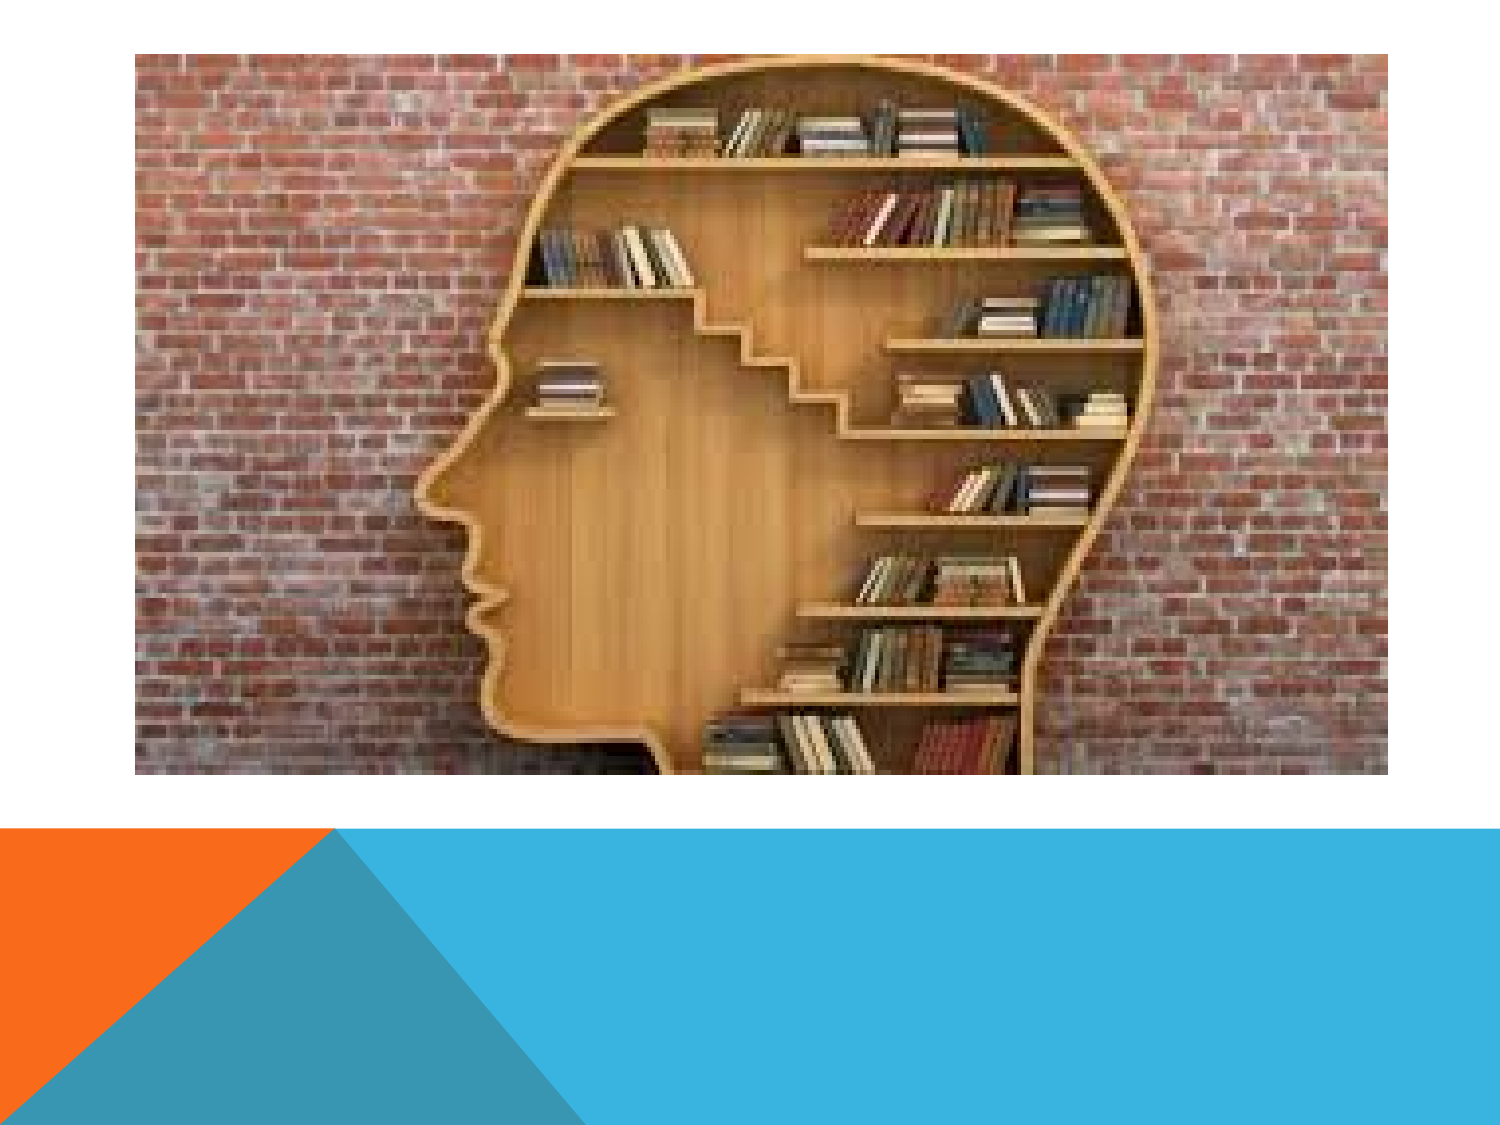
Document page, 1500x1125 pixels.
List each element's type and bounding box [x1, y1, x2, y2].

picture [135, 54, 1389, 776]
